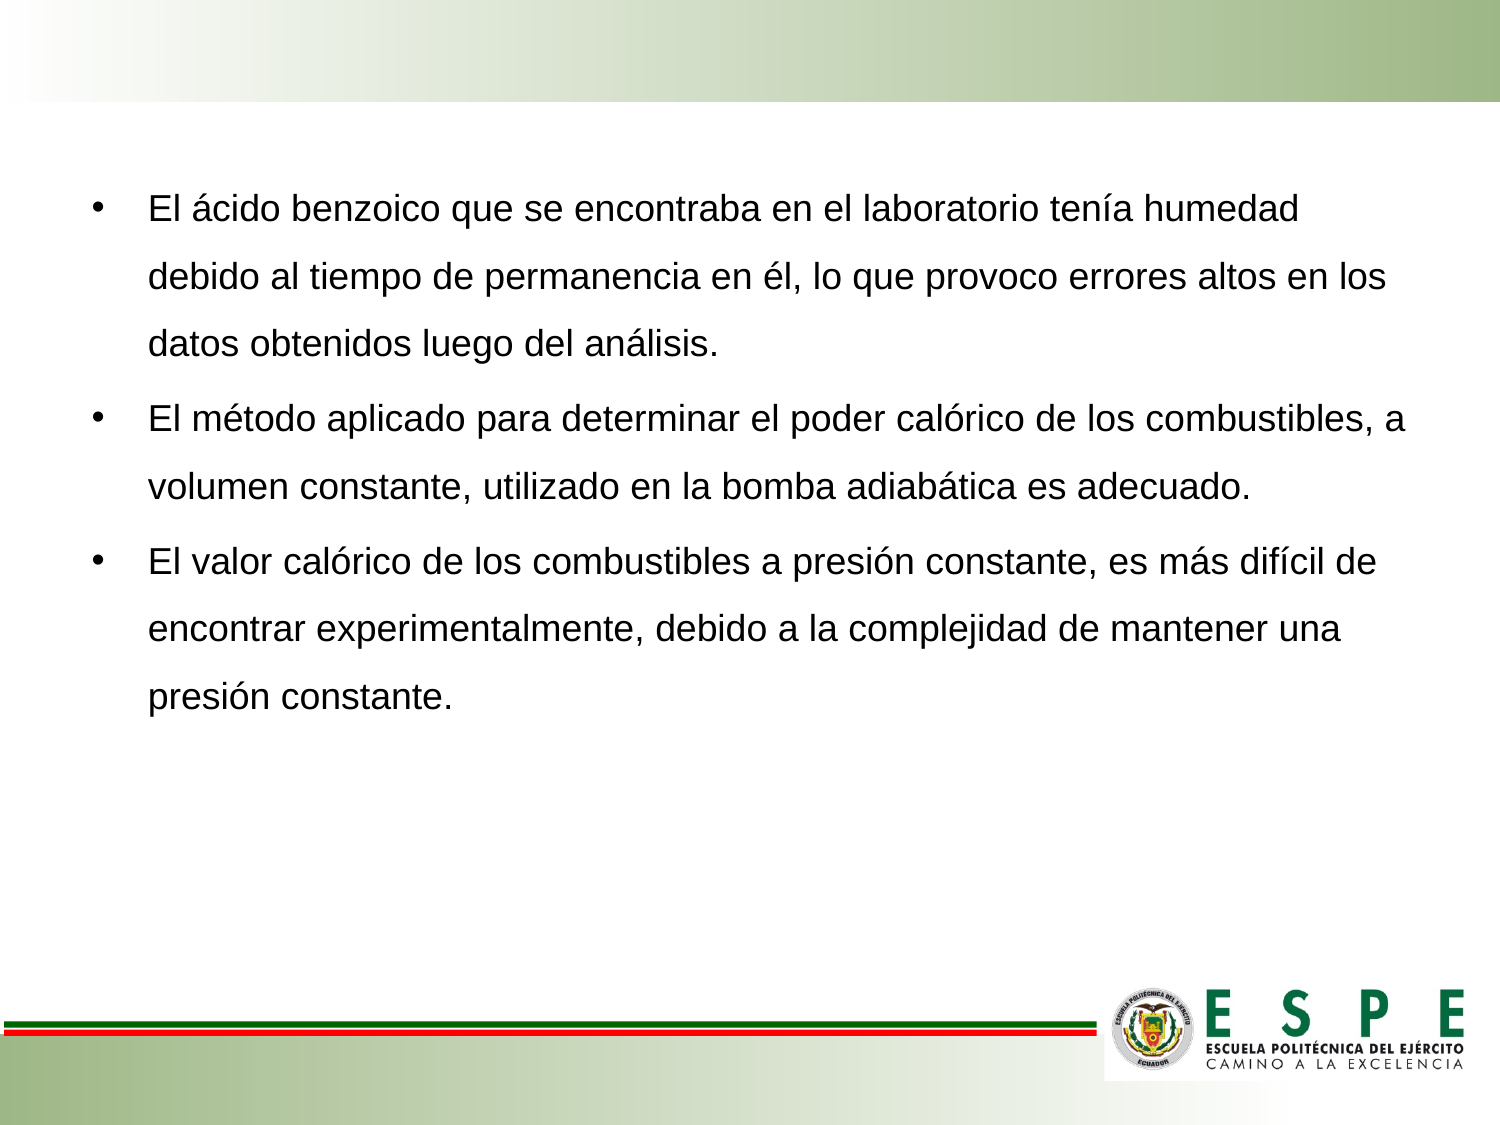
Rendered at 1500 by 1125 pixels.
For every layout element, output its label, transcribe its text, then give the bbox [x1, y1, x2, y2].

picture [1104, 976, 1483, 1081]
list El ácido benzoico que se encontraba en el laboratorio tenía humedad debido al tiempo de permanencia en él, lo que provoco errores altos en los datos obtenidos luego del análisis. El método aplicado para determinar el poder calórico de los combustibles, a volumen constante, utilizado en la bomba adiabática es adecuado. El valor calórico de los combustibles a presión constante, es más difícil de encontrar experimentalmente, debido a la complejidad de mantener una presión constante. [76, 101, 1427, 845]
